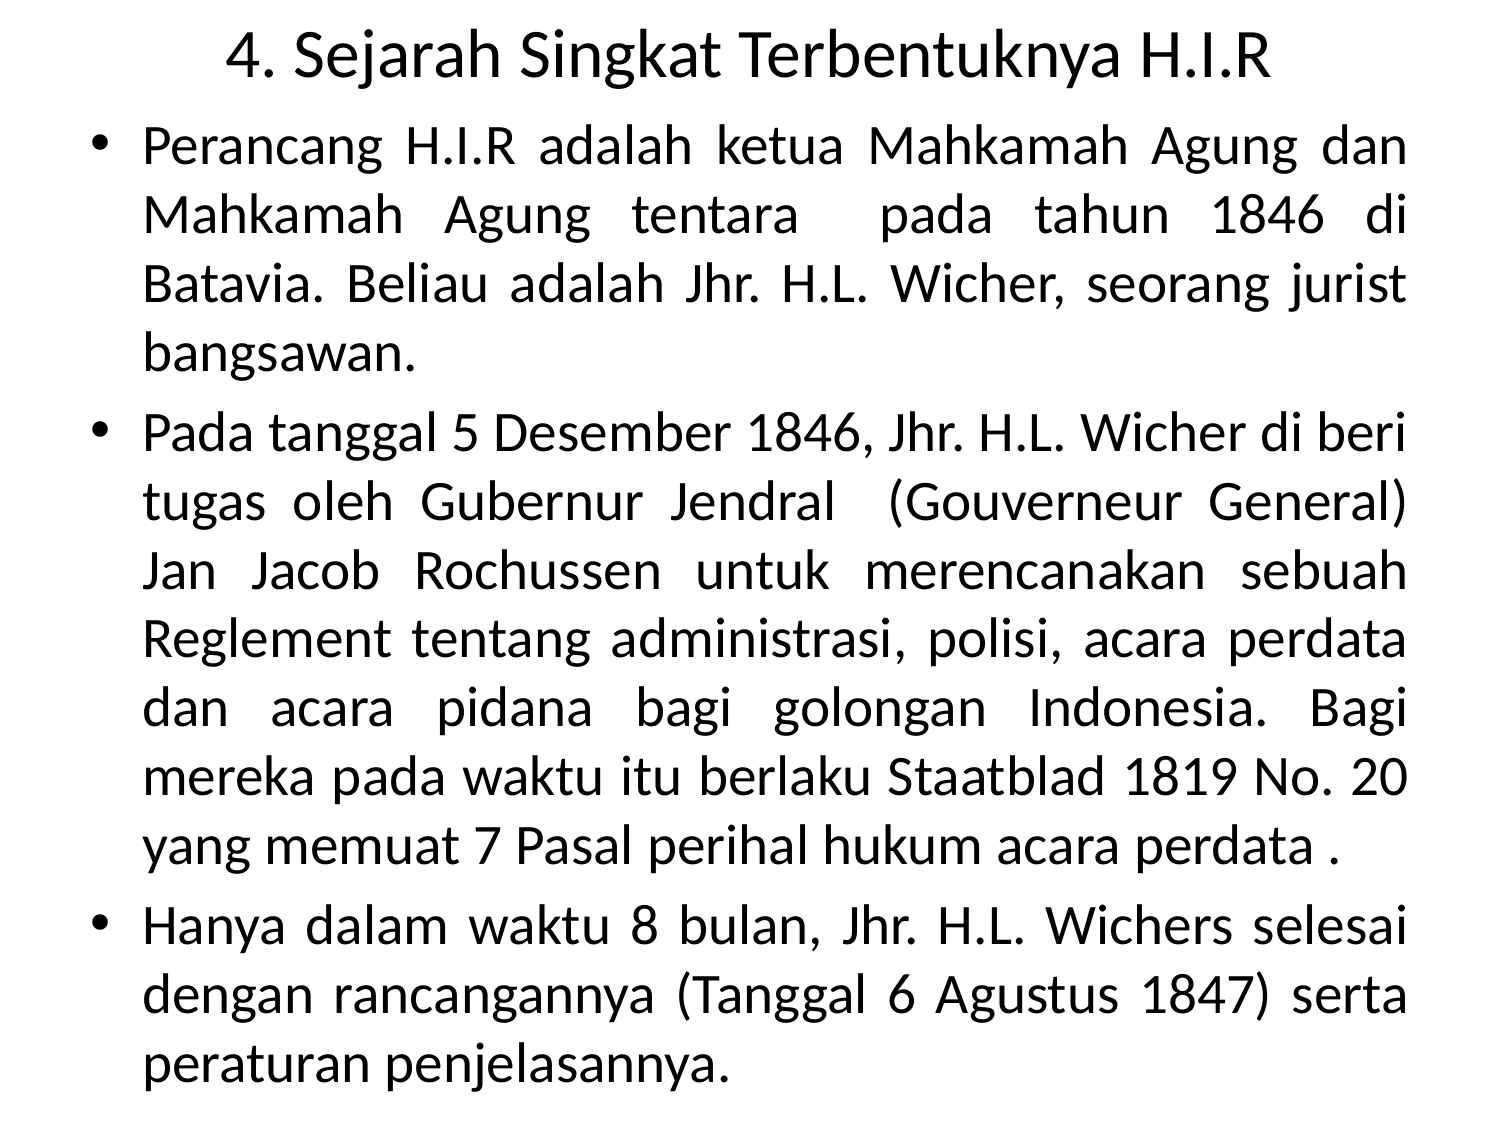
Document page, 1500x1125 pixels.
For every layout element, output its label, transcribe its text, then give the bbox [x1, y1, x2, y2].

title 4. Sejarah Singkat Terbentuknya H.I.R [75, 0, 1425, 99]
list Perancang H.I.R adalah ketua Mahkamah Agung dan Mahkamah Agung tentara pada tahun 1846 di Batavia. Beliau adalah Jhr. H.L. Wicher, seorang jurist bangsawan. Pada tanggal 5 Desember 1846, Jhr. H.L. Wicher di beri tugas oleh Gubernur Jendral (Gouverneur General) Jan Jacob Rochussen untuk merencanakan sebuah Reglement tentang administrasi, polisi, acara perdata dan acara pidana bagi golongan Indonesia. Bagi mereka pada waktu itu berlaku Staatblad 1819 No. 20 yang memuat 7 Pasal perihal hukum acara perdata . Hanya dalam waktu 8 bulan, Jhr. H.L. Wichers selesai dengan rancangannya (Tanggal 6 Agustus 1847) serta peraturan penjelasannya. [75, 99, 1425, 1125]
